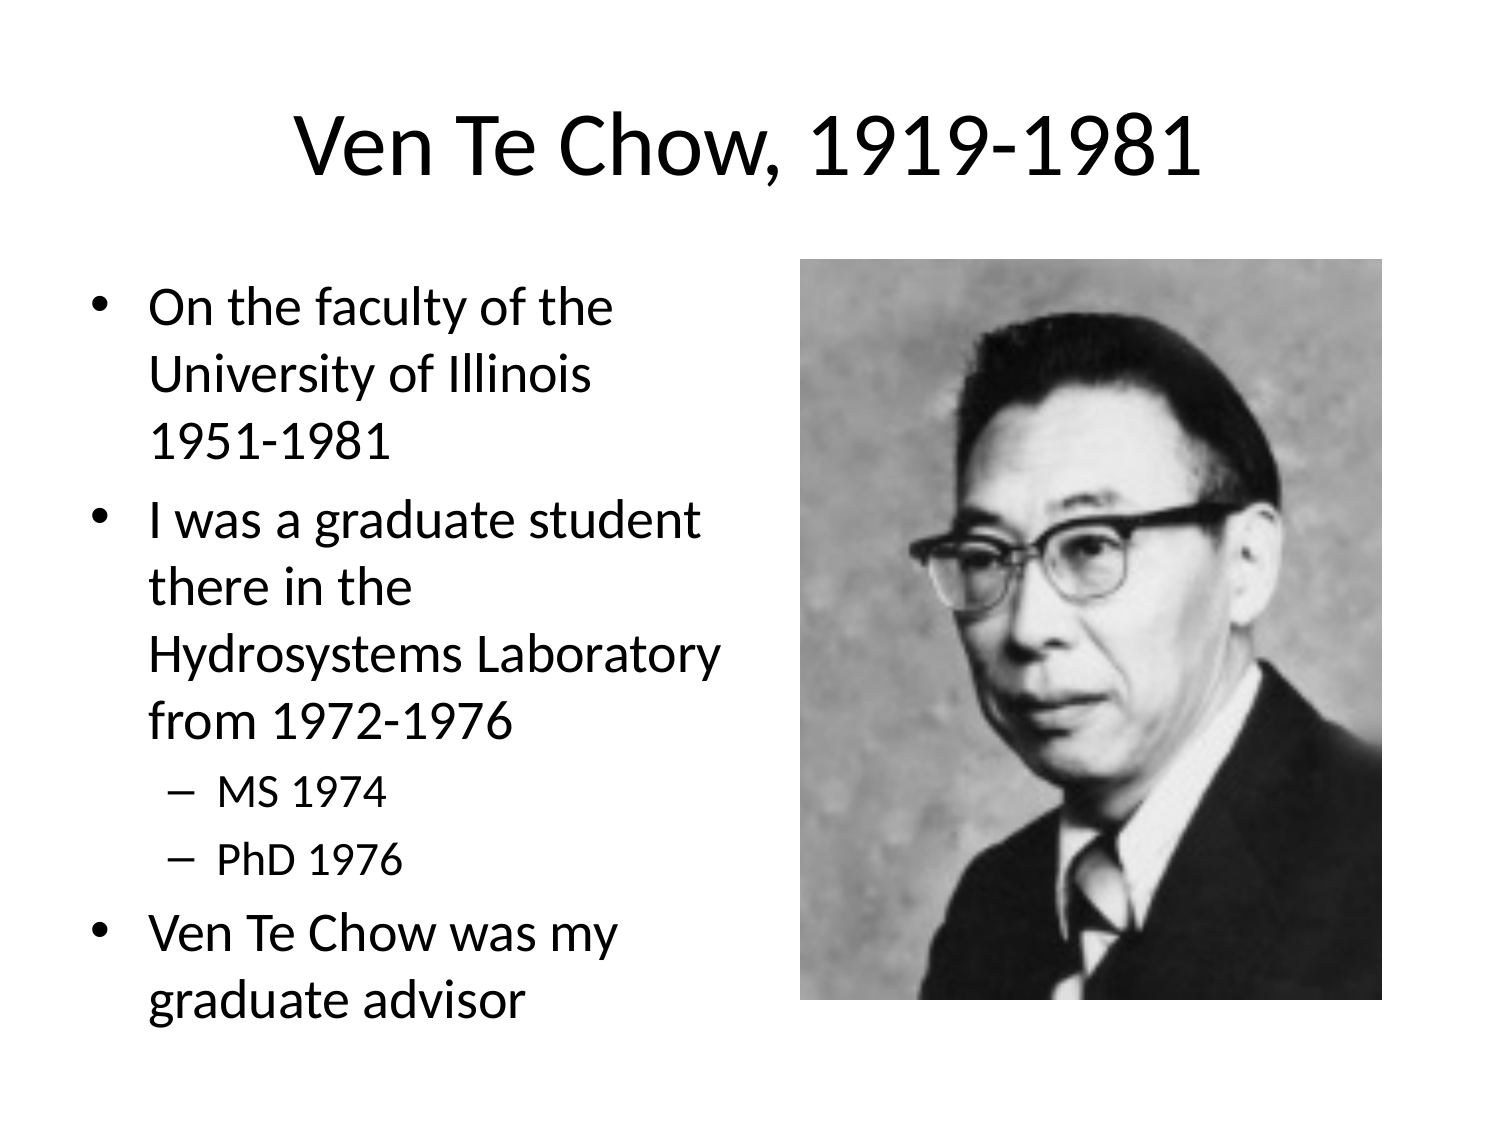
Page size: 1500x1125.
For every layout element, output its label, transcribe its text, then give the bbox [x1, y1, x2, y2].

list On the faculty of the University of Illinois 1951-1981 I was a graduate student there in the Hydrosystems Laboratory from 1972-1976 MS 1974 PhD 1976 Ven Te Chow was my graduate advisor [75, 262, 750, 1050]
title Ven Te Chow, 1919-1981 [75, 45, 1425, 233]
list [799, 259, 1382, 1001]
